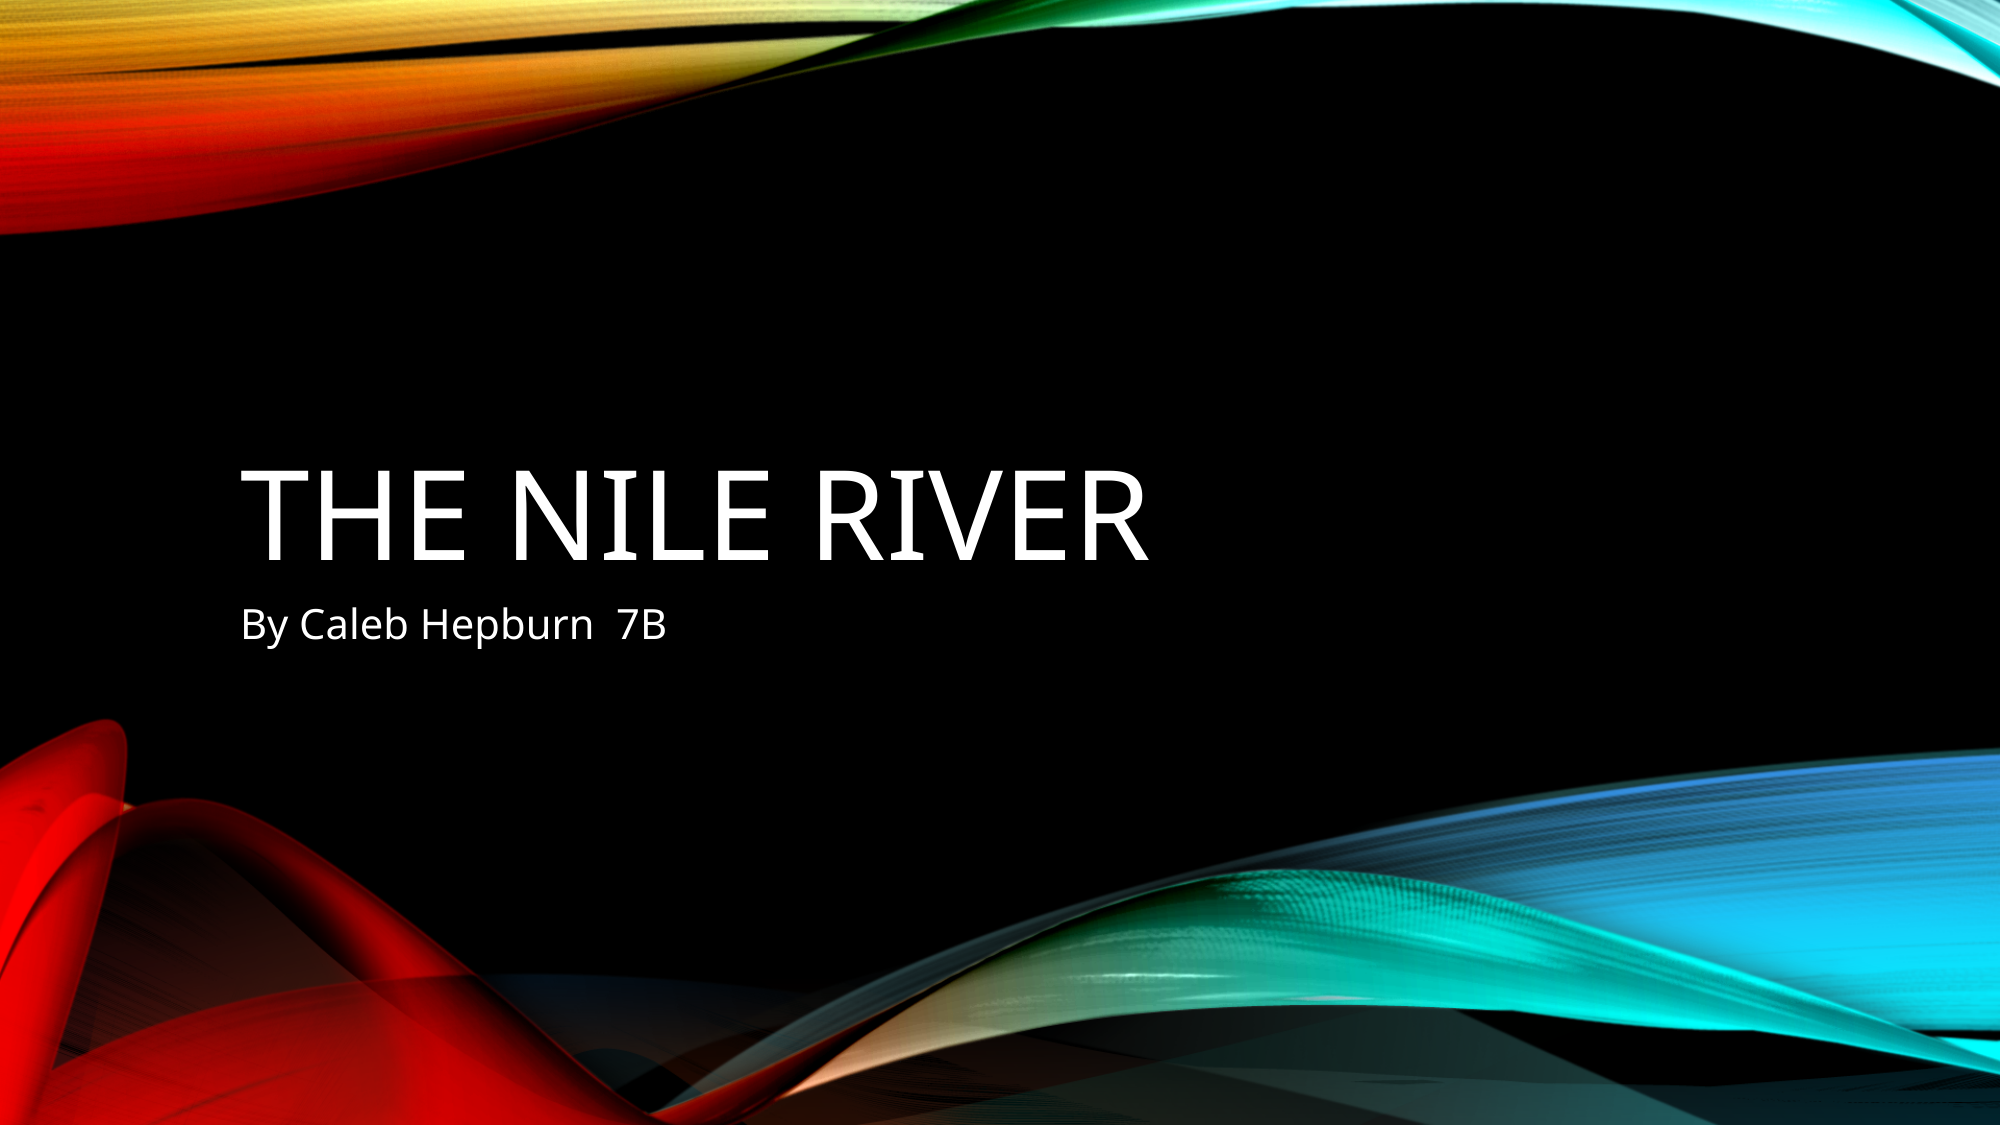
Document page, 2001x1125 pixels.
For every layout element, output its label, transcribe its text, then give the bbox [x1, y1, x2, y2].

title The nile river [225, 295, 1775, 595]
picture [0, 717, 2000, 1125]
picture [0, 0, 2000, 237]
subtitle By Caleb Hepburn 7B [225, 595, 1775, 709]
